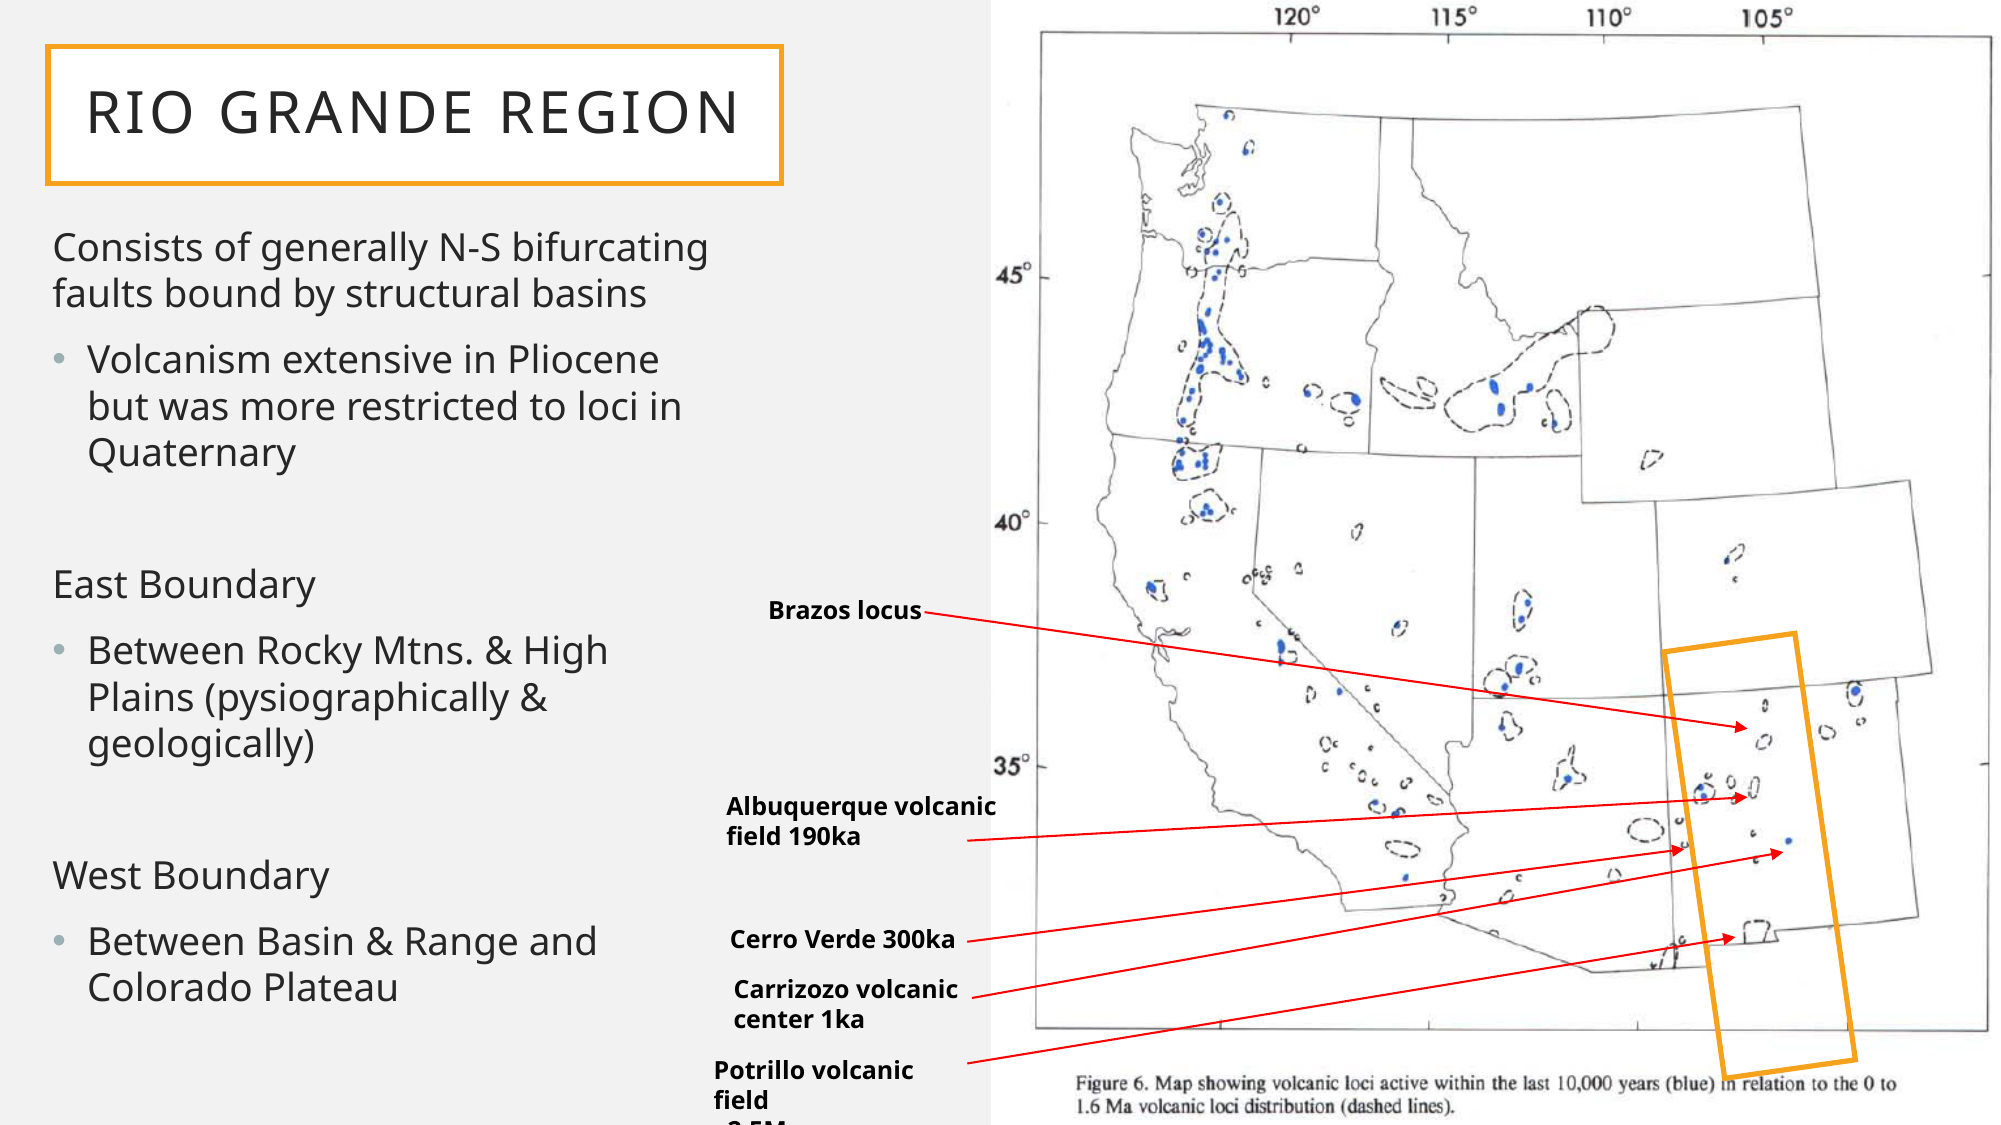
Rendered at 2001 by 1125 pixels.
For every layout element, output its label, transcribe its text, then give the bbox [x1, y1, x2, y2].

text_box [967, 937, 1736, 1064]
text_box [967, 849, 1685, 937]
text_box Rio Grande Region [48, 46, 782, 184]
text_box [971, 852, 1784, 998]
text_box Potrillo volcanic field ~2.5Ma [698, 1039, 979, 1105]
text_box Brazos locus [753, 579, 991, 645]
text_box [967, 797, 1748, 841]
text_box Albuquerque volcanic field 190ka [711, 775, 991, 841]
picture [991, 0, 2000, 1125]
text_box Consists of generally N-S bifurcating faults bound by structural basins Volcanism extensive in Pliocene but was more restricted to loci in Quaternary East Boundary Between Rocky Mtns. & High Plains (pysiographically & geologically) West Boundary Between Basin & Range and Colorado Plateau [37, 215, 733, 1067]
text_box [924, 612, 1748, 729]
text_box Carrizozo volcanic center 1ka [718, 958, 967, 1023]
text_box Cerro Verde 300ka [714, 908, 967, 974]
